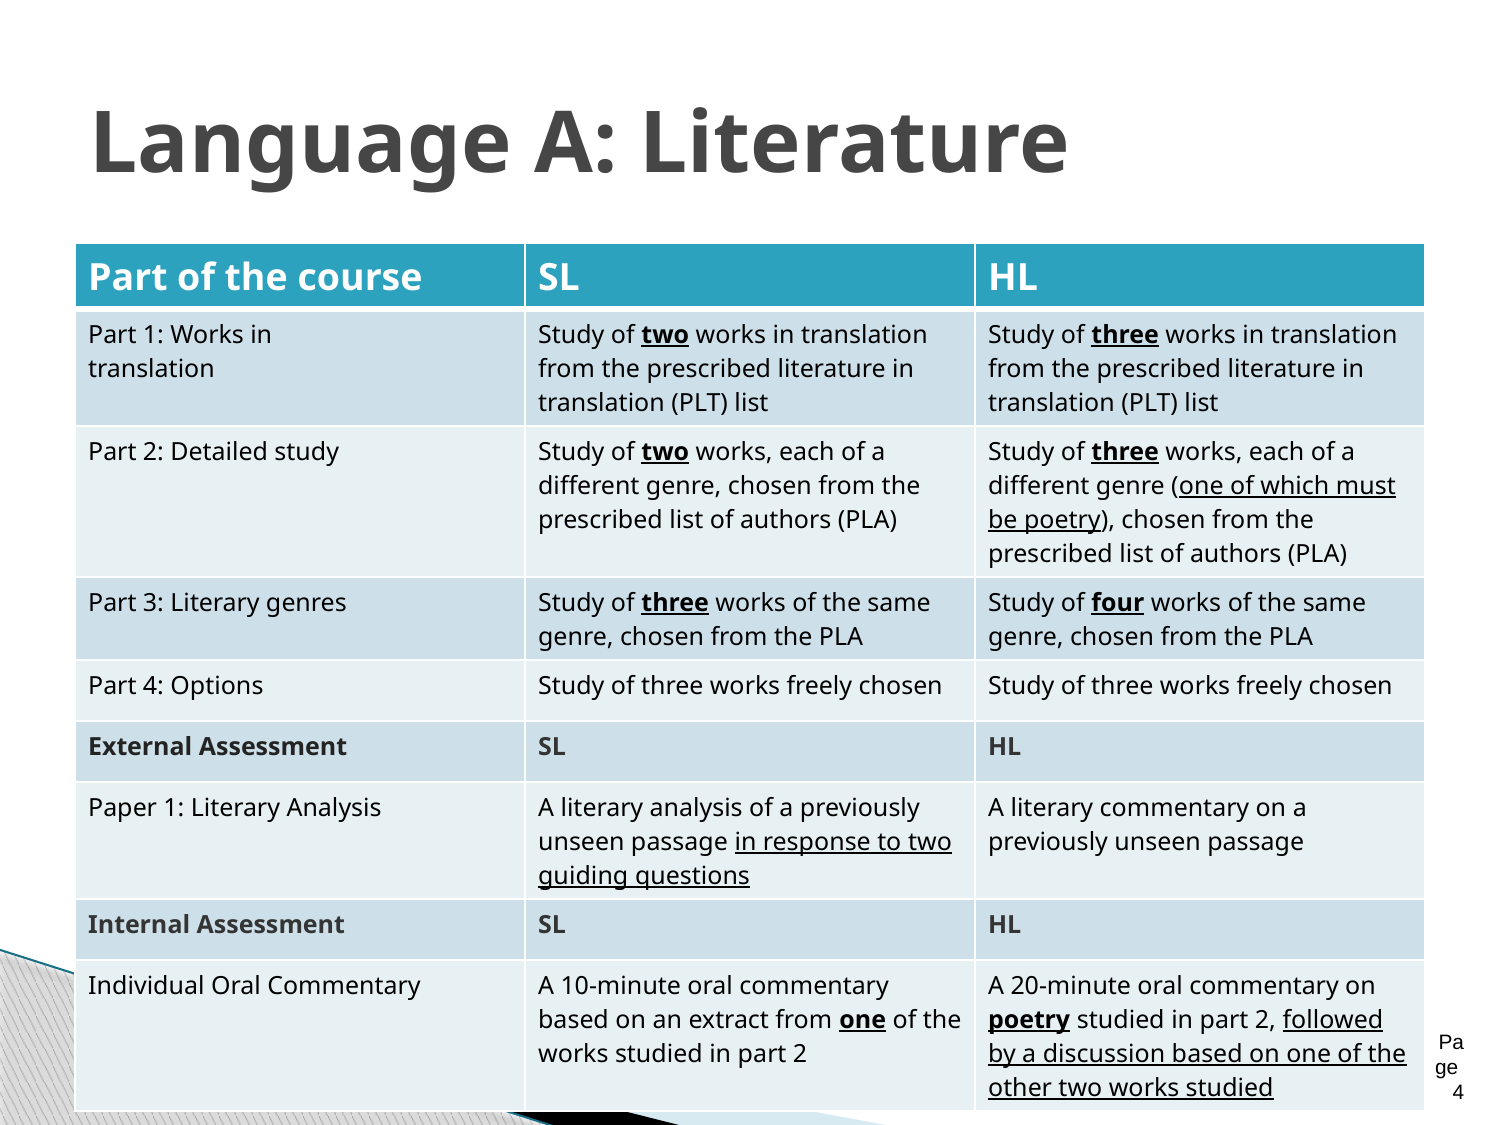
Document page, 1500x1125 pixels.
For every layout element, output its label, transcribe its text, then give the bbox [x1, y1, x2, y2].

table_cell SL [526, 900, 974, 959]
table_cell Part 3: Literary genres [76, 578, 524, 659]
table_cell HL [976, 900, 1424, 959]
table_cell Individual Oral Commentary [76, 961, 524, 1110]
table_cell Part 4: Options [76, 661, 524, 720]
table_cell Internal Assessment [76, 900, 524, 959]
table_cell Paper 1: Literary Analysis [76, 783, 524, 898]
slide_number Page 4 [1418, 1051, 1479, 1112]
table_header HL [976, 244, 1424, 306]
table_cell Study of three works freely chosen [976, 661, 1424, 720]
title Language A: Literature [75, 45, 1425, 233]
table_cell A 10-minute oral commentary based on an extract from one of the works studied in part 2 [526, 961, 974, 1110]
table_header Part of the course [76, 244, 524, 306]
table_cell Study of three works of the same genre, chosen from the PLA [526, 578, 974, 659]
table_cell Study of three works, each of a different genre (one of which must be poetry), chosen from the prescribed list of authors (PLA) [976, 427, 1424, 576]
table_cell HL [976, 722, 1424, 781]
table_cell A 20-minute oral commentary on poetry studied in part 2, followed by a discussion based on one of the other two works studied [976, 961, 1424, 1110]
table_header SL [526, 244, 974, 306]
table_cell A literary commentary on a previously unseen passage [976, 783, 1424, 898]
table_cell Part 2: Detailed study [76, 427, 524, 576]
table_cell Study of three works freely chosen [526, 661, 974, 720]
table_cell Study of two works in translation from the prescribed literature in translation (PLT) list [526, 312, 974, 425]
table_cell Study of two works, each of a different genre, chosen from the prescribed list of authors (PLA) [526, 427, 974, 576]
table_cell Study of three works in translation from the prescribed literature in translation (PLT) list [976, 312, 1424, 425]
table_cell External Assessment [76, 722, 524, 781]
table_cell Study of four works of the same genre, chosen from the PLA [976, 578, 1424, 659]
table_cell SL [526, 722, 974, 781]
table_cell A literary analysis of a previously unseen passage in response to two guiding questions [526, 783, 974, 898]
table_cell Part 1: Works in translation [76, 312, 524, 425]
